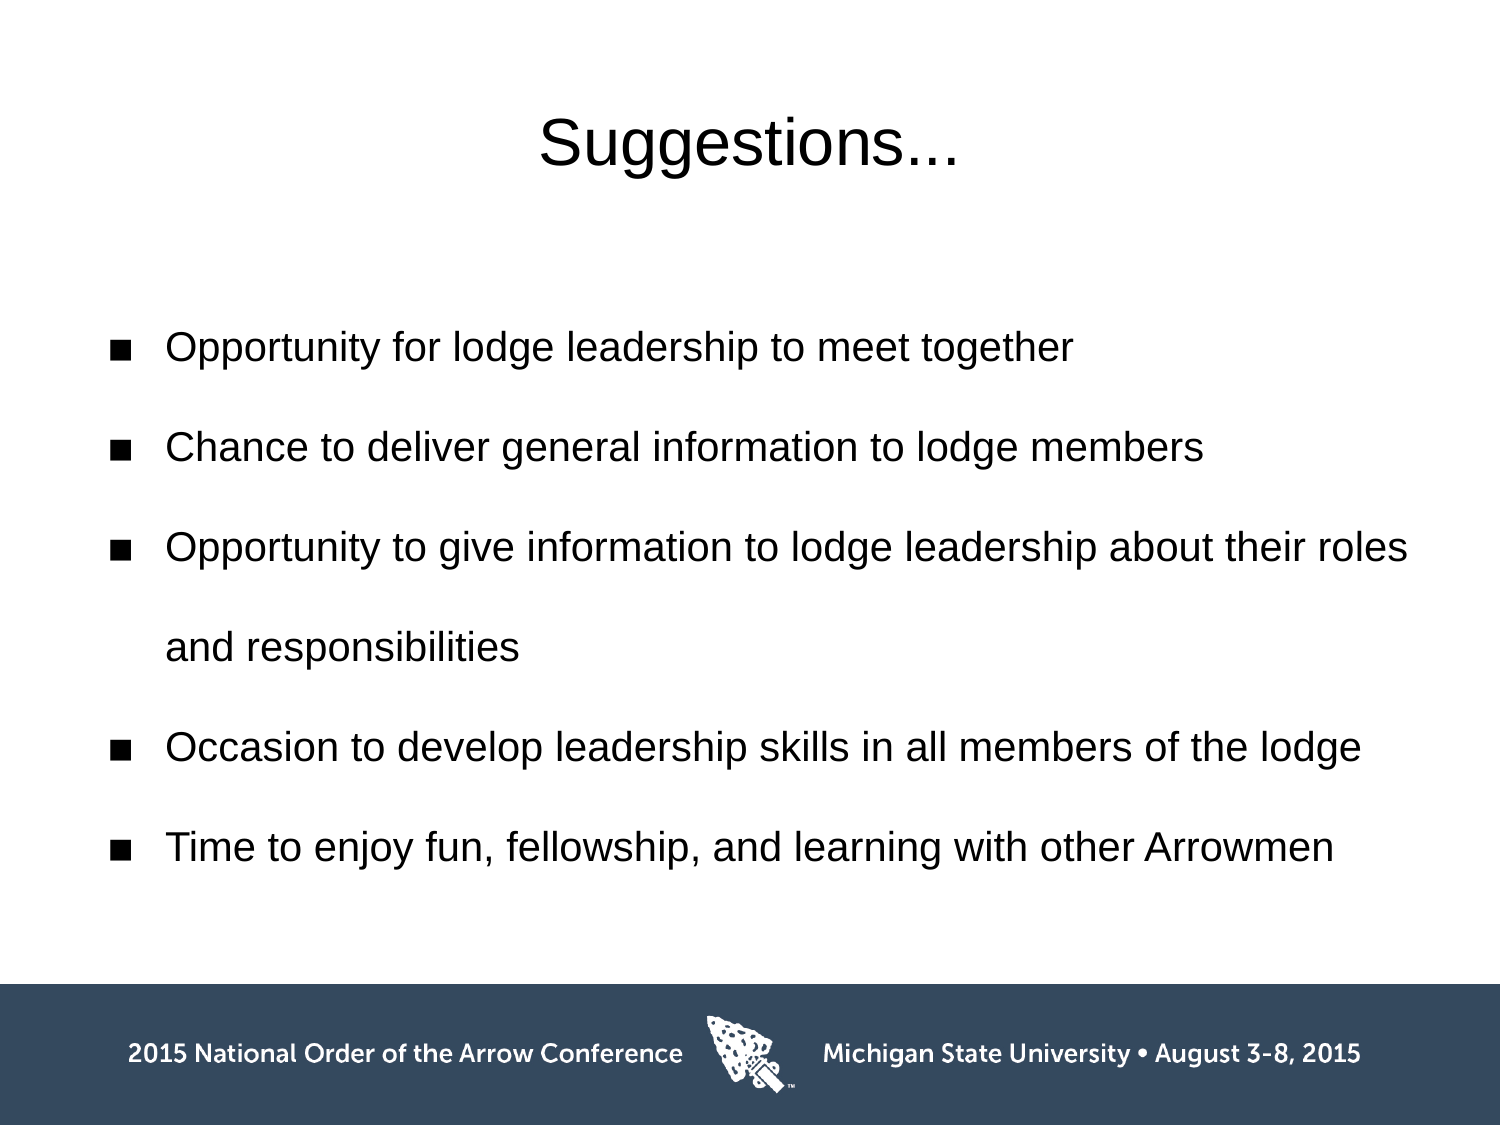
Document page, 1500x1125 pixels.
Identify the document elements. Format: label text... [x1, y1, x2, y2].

title Suggestions... [75, 45, 1425, 233]
picture [0, 0, 1500, 1125]
list Opportunity for lodge leadership to meet together Chance to deliver general information to lodge members Opportunity to give information to lodge leadership about their roles and responsibilities Occasion to develop leadership skills in all members of the lodge Time to enjoy fun, fellowship, and learning with other Arrowmen [75, 262, 1425, 1005]
